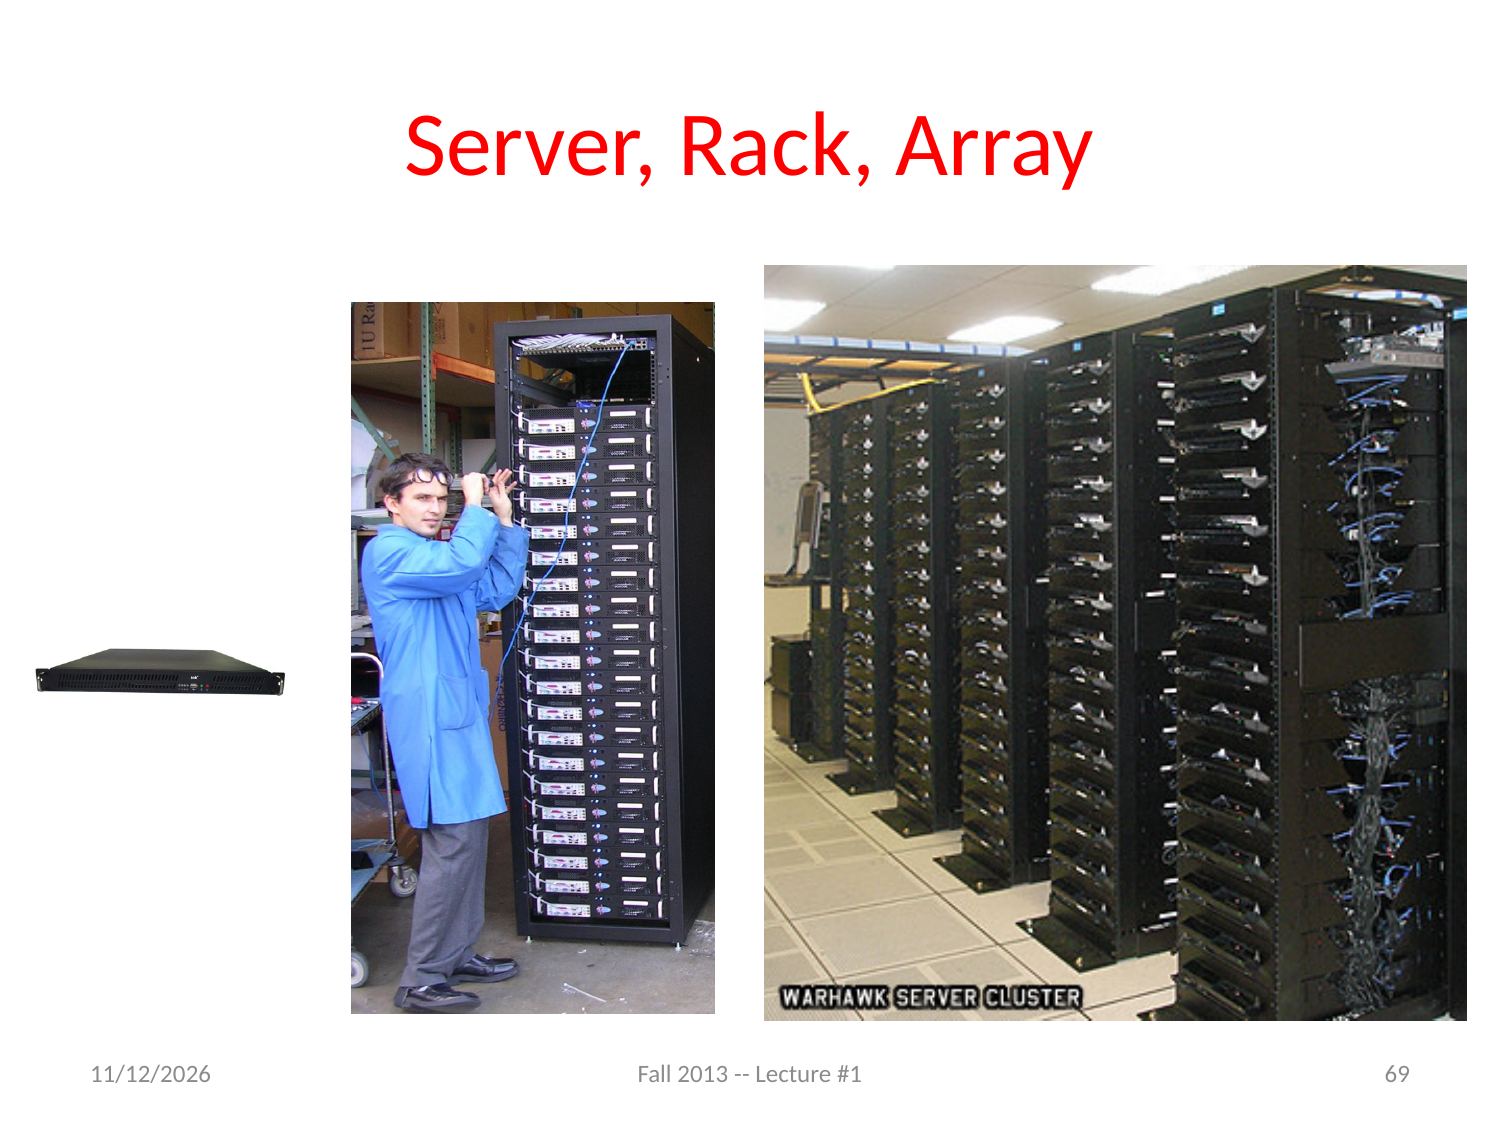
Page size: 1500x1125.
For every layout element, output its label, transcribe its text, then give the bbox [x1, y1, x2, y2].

picture [351, 302, 715, 1015]
title Server, Rack, Array [75, 45, 1425, 233]
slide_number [75, 1042, 425, 1103]
picture [764, 265, 1467, 1021]
slide_number 69 [1074, 1042, 1425, 1103]
picture [33, 643, 290, 710]
footer Fall 2013 -- Lecture #1 [512, 1042, 988, 1103]
